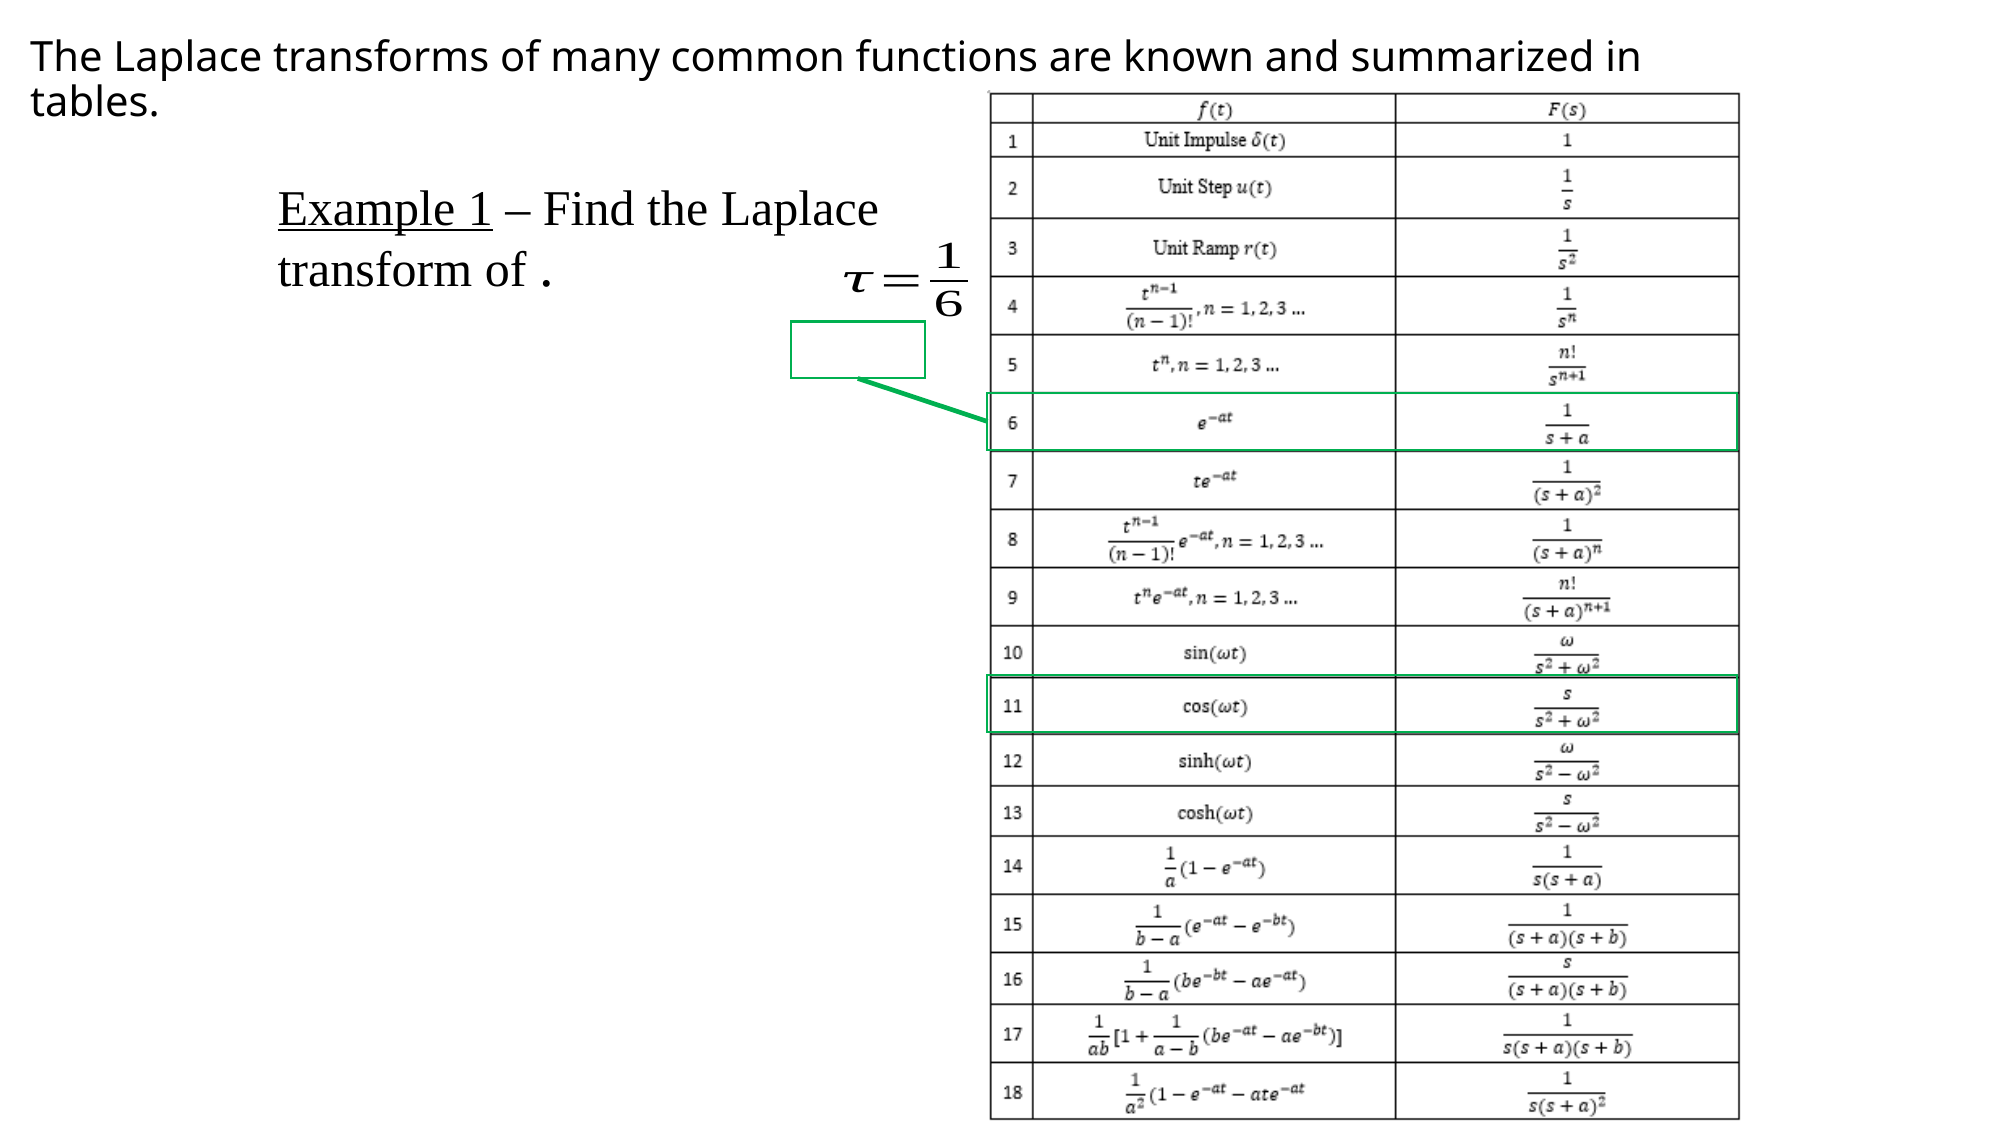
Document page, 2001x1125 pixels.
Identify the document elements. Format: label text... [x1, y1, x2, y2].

text_box [790, 320, 926, 379]
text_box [857, 378, 988, 422]
title The Laplace transforms of many common functions are known and summarized in tables. [15, 17, 1741, 143]
picture [987, 90, 1745, 1125]
